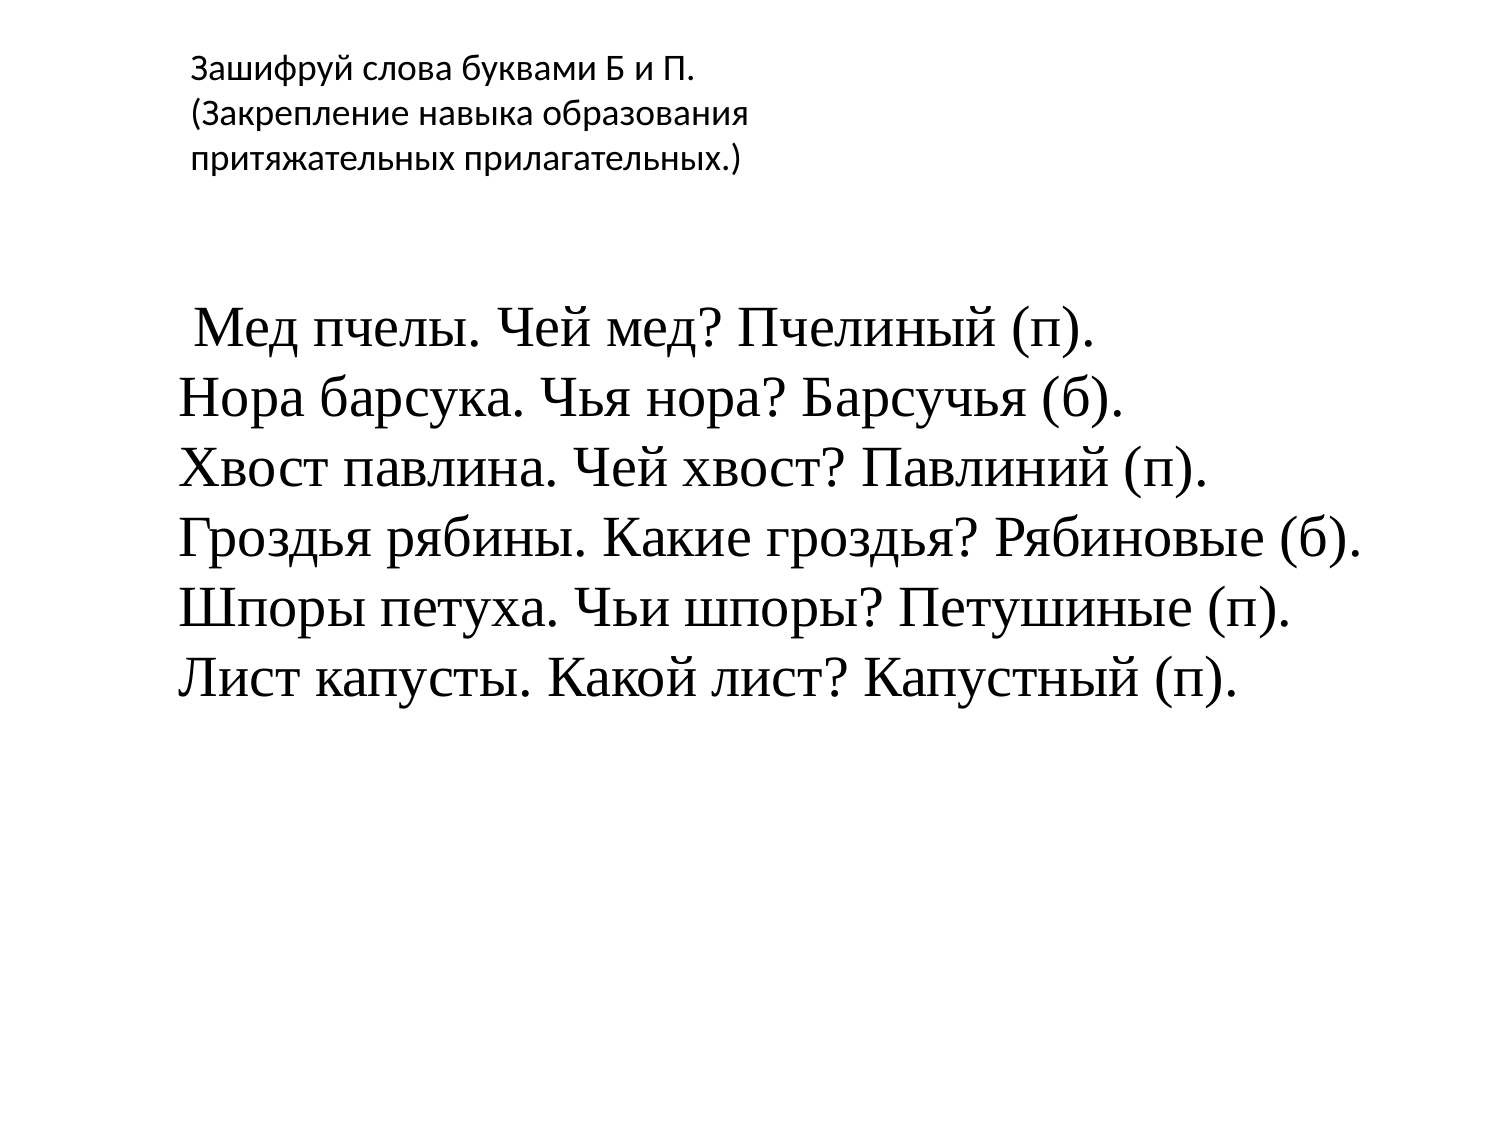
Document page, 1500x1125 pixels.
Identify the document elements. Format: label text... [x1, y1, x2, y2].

text_box Мед пчелы. Чей мед? Пчелиный (п). Нора барсука. Чья нора? Барсучья (б). Хвост павлина. Чей хвост? Павлиний (п). Гроздья рябины. Какие гроздья? Рябиновые (б). Шпоры петуха. Чьи шпоры? Петушиные (п). Лист капусты. Какой лист? Капустный (п). [163, 281, 1395, 716]
text_box Зашифруй слова буквами Б и П. (Закрепление навыка образования притяжательных прилагательных.) [175, 35, 926, 185]
